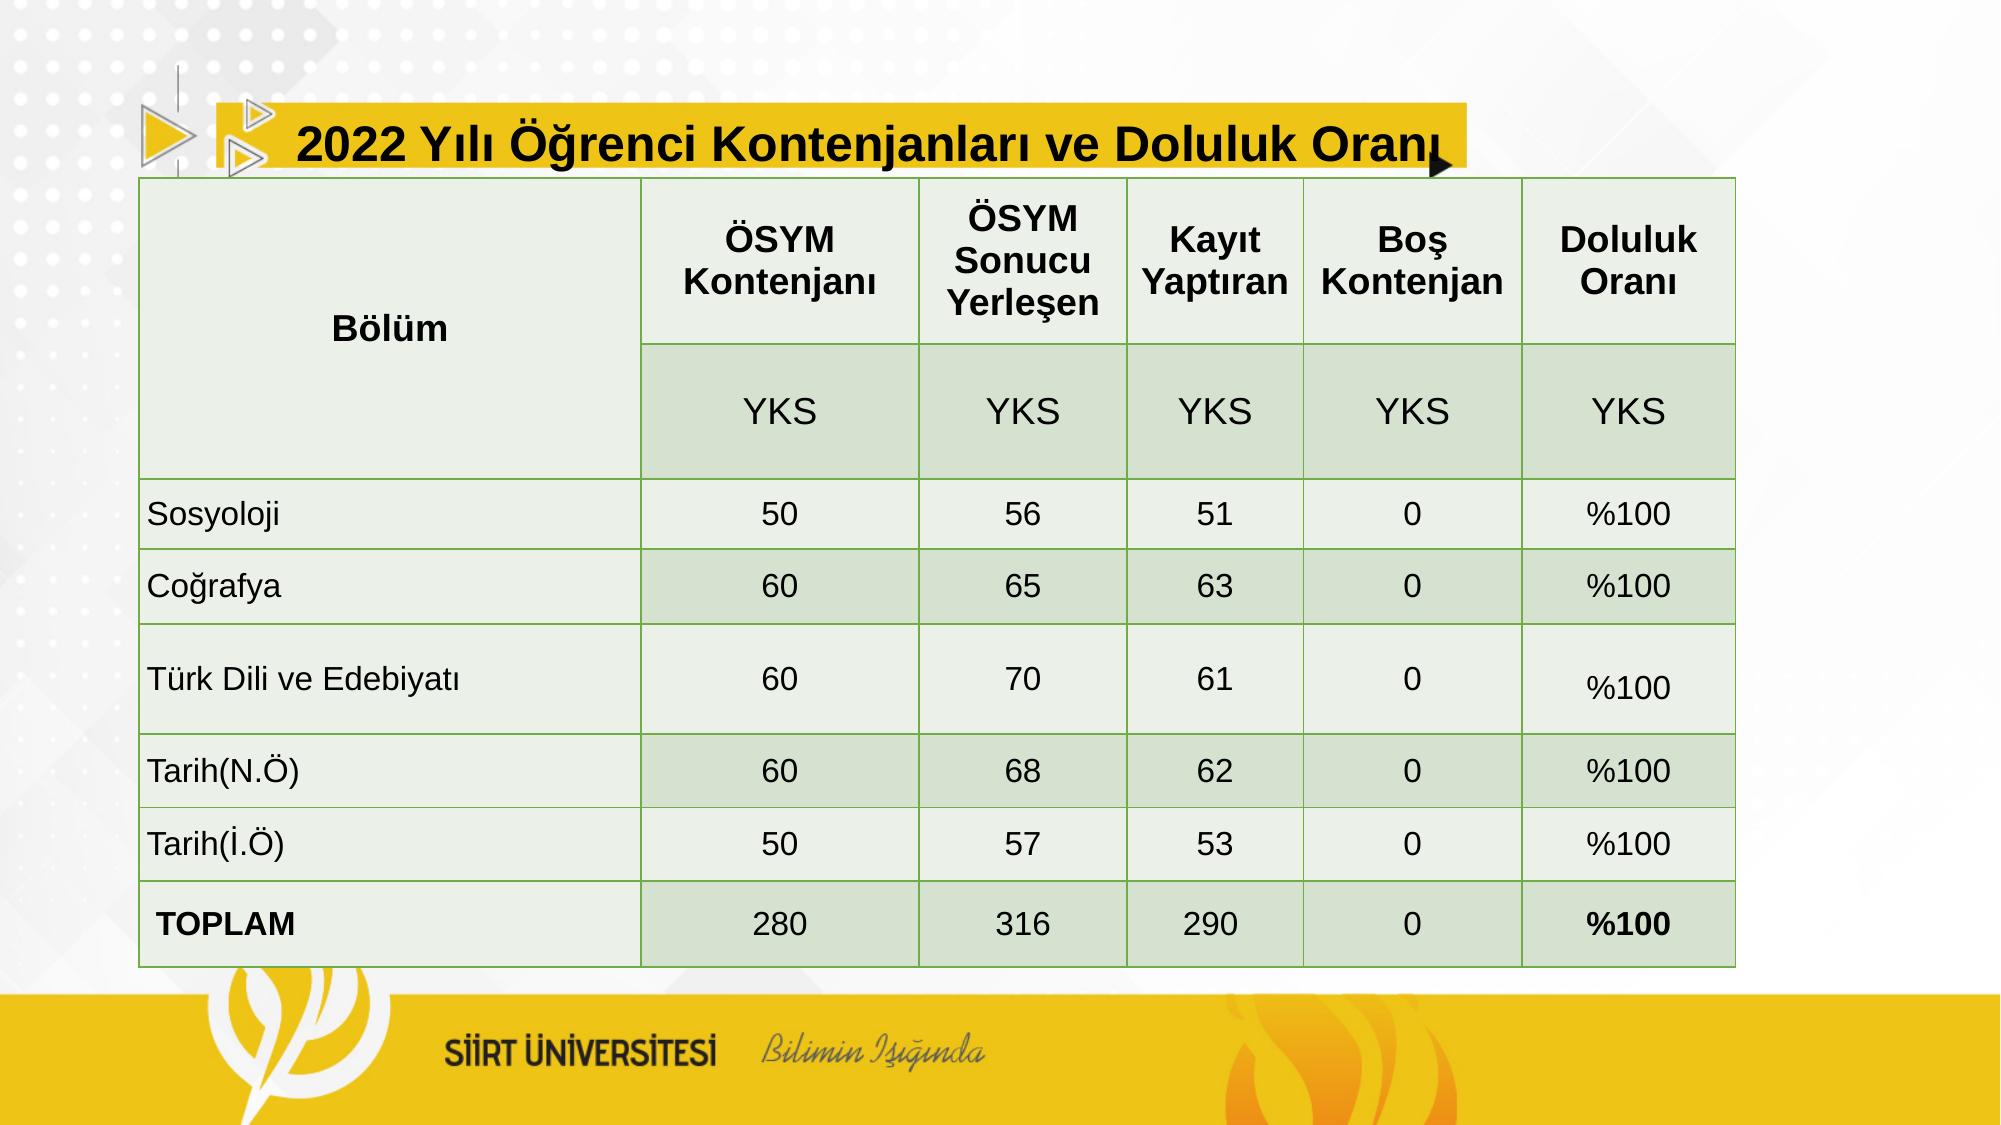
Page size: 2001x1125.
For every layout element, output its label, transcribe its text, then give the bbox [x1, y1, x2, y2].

table_cell YKS [1128, 345, 1303, 478]
table_cell 68 [920, 735, 1126, 807]
table_cell 290 [1128, 882, 1303, 966]
table_cell YKS [920, 345, 1126, 478]
table_cell 60 [642, 735, 918, 807]
table_cell 60 [642, 550, 918, 623]
table_cell 53 [1128, 808, 1303, 880]
picture [0, 0, 2001, 1125]
table_cell Sosyoloji [140, 480, 640, 548]
table_cell 0 [1304, 808, 1521, 880]
table_cell %100 [1523, 550, 1735, 623]
table_cell %100 [1523, 808, 1735, 880]
table_cell %100 [1523, 625, 1735, 733]
table_cell YKS [1304, 345, 1521, 478]
table_cell TOPLAM [140, 882, 640, 966]
table_cell 316 [920, 882, 1126, 966]
table_cell Tarih(İ.Ö) [140, 808, 640, 880]
table_cell 70 [920, 625, 1126, 733]
table_cell 280 [642, 882, 918, 966]
table_cell 50 [642, 808, 918, 880]
table_cell 0 [1304, 625, 1521, 733]
table_cell YKS [1523, 345, 1735, 478]
table_cell 0 [1304, 882, 1521, 966]
table_cell %100 [1523, 882, 1735, 966]
table_cell 61 [1128, 625, 1303, 733]
table_cell Tarih(N.Ö) [140, 735, 640, 807]
table_header Doluluk Oranı [1523, 179, 1735, 343]
table_header Bölüm [140, 179, 640, 478]
table_header Kayıt Yaptıran [1128, 179, 1303, 343]
table_cell 62 [1128, 735, 1303, 807]
table_cell YKS [642, 345, 918, 478]
table_cell 65 [920, 550, 1126, 623]
table_cell Türk Dili ve Edebiyatı [140, 625, 640, 733]
table_cell 0 [1304, 735, 1521, 807]
table_cell 0 [1304, 480, 1521, 548]
table_cell 50 [642, 480, 918, 548]
table_header Boş Kontenjan [1304, 179, 1521, 343]
table_cell 0 [1304, 550, 1521, 623]
table_cell Coğrafya [140, 550, 640, 623]
table_header ÖSYM Sonucu Yerleşen [920, 179, 1126, 343]
table_cell 63 [1128, 550, 1303, 623]
table_cell %100 [1523, 480, 1735, 548]
text_box 2022 Yılı Öğrenci Kontenjanları ve Doluluk Oranı [277, 103, 1462, 177]
table_cell 60 [642, 625, 918, 733]
table_cell 57 [920, 808, 1126, 880]
table_cell 51 [1128, 480, 1303, 548]
table_header ÖSYM Kontenjanı [642, 179, 918, 343]
table_cell 56 [920, 480, 1126, 548]
table_cell %100 [1523, 735, 1735, 807]
